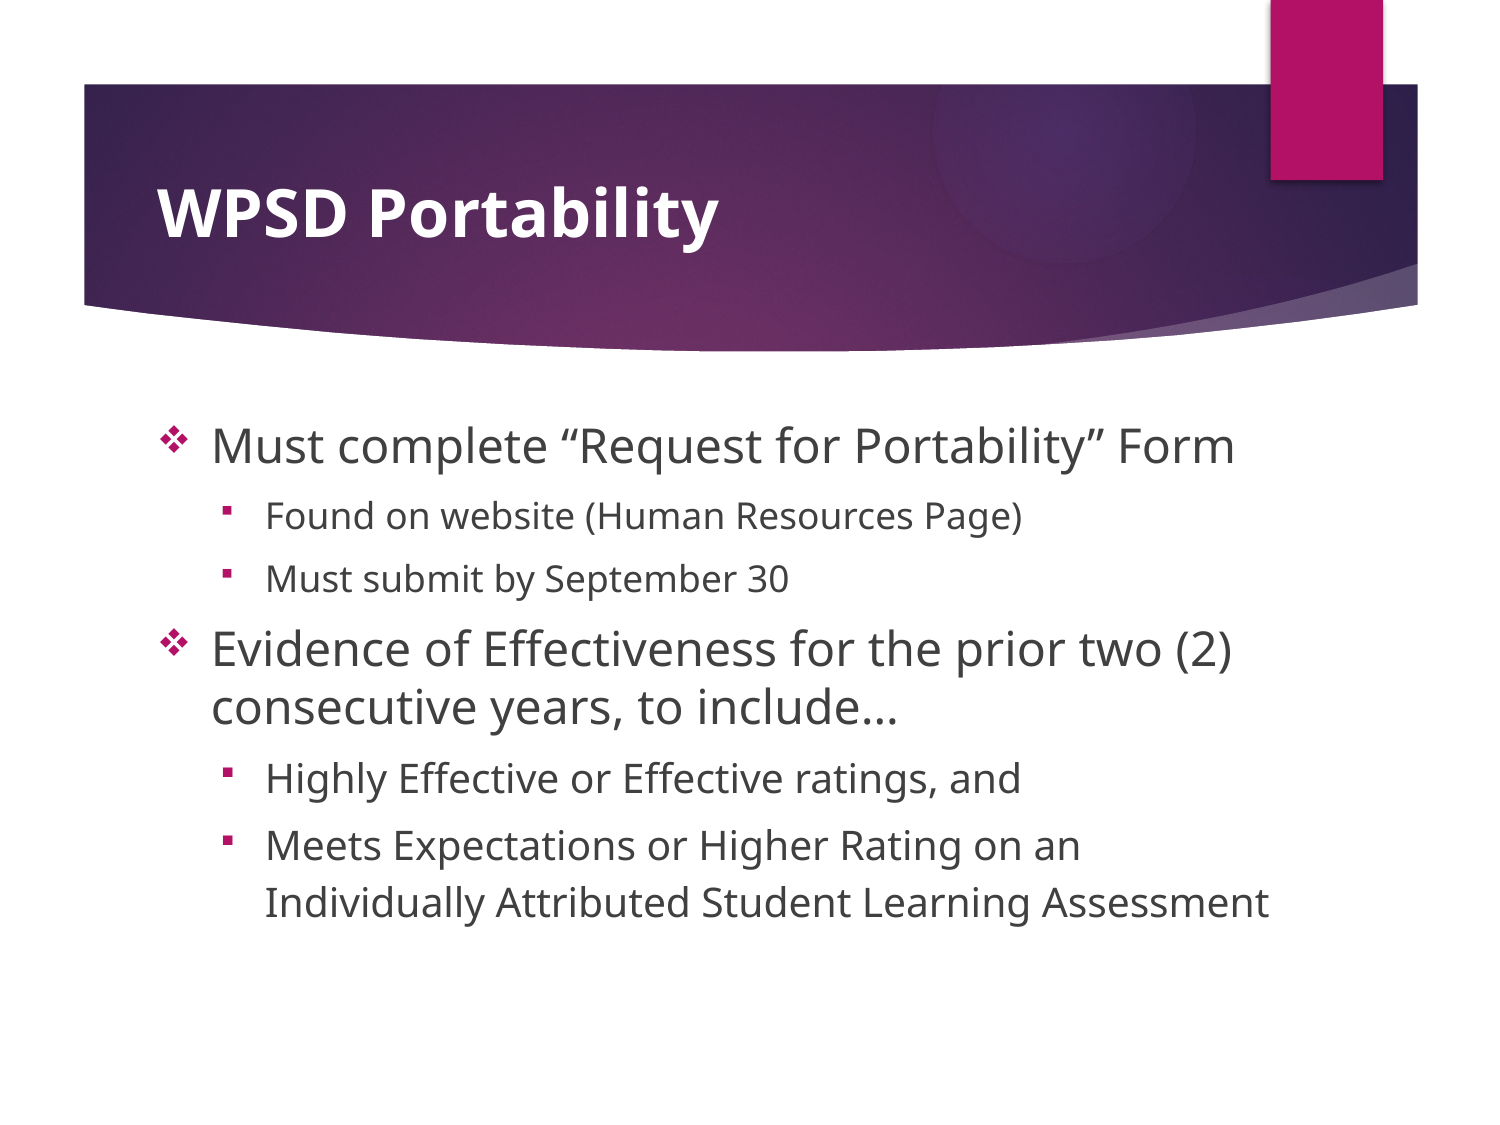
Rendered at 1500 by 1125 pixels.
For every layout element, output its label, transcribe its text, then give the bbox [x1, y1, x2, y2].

list Must complete “Request for Portability” Form Found on website (Human Resources Page) Must submit by September 30 Evidence of Effectiveness for the prior two (2) consecutive years, to include… Highly Effective or Effective ratings, and Meets Expectations or Higher Rating on an Individually Attributed Student Learning Assessment [141, 408, 1300, 988]
title WPSD Portability [142, 152, 1183, 269]
